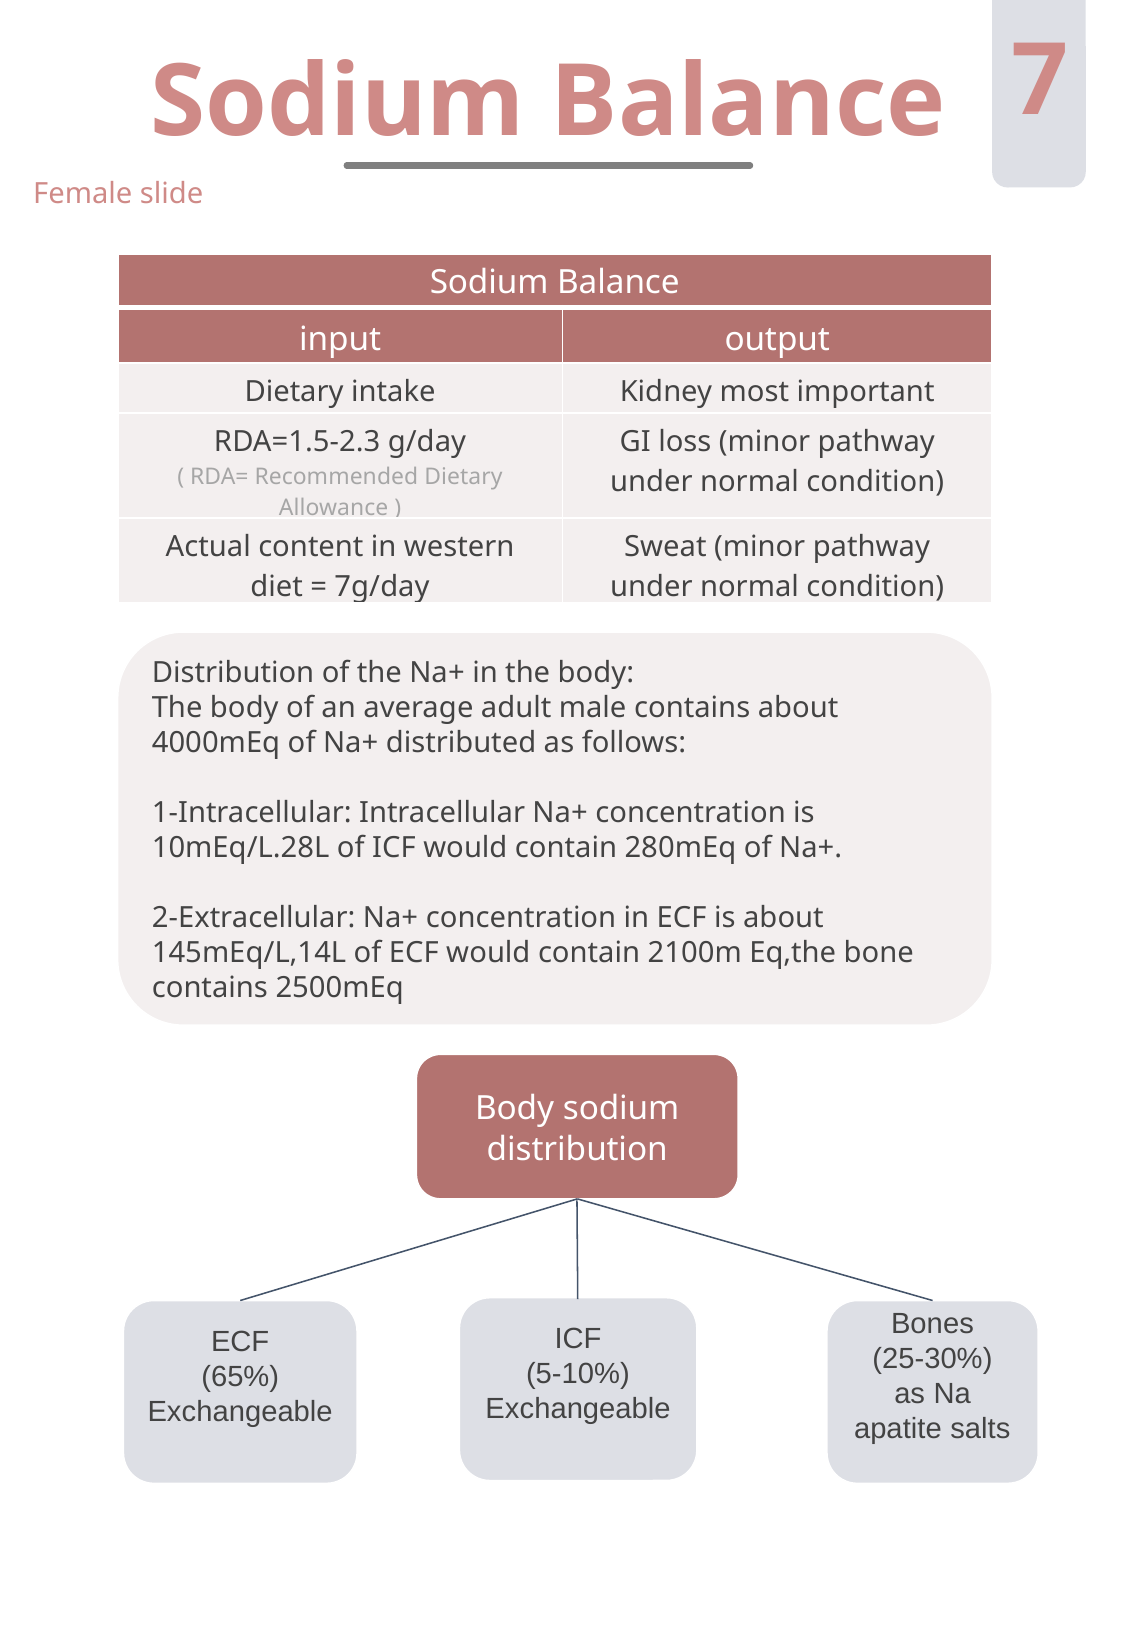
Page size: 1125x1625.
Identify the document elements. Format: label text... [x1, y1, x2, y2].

table_cell Dietary intake [119, 364, 562, 412]
table_cell Sweat (minor pathway under normal condition) [563, 519, 991, 602]
table_cell input [119, 310, 562, 362]
text_box Body sodium distribution [416, 1054, 739, 1197]
table_cell output [563, 310, 991, 362]
text_box Distribution of the Na+ in the body: The body of an average adult male contains about 4000mEq of Na+ distributed as follows: 1-Intracellular: Intracellular Na+ concentration is 10mEq/L.28L of ICF would contain 280mEq of Na+. 2-Extracellular: Na+ concentration in ECF is about 145mEq/L,14L of ECF would contain 2100m Eq,the bone contains 2500mEq [117, 632, 993, 1026]
table_cell GI loss (minor pathway under normal condition) [563, 414, 991, 517]
text_box Bones (25-30%) as Na apatite salts [826, 1300, 1039, 1484]
table_header Sodium Balance [119, 255, 991, 305]
table_cell RDA=1.5-2.3 g/day ( RDA= Recommended Dietary Allowance ) [119, 414, 562, 517]
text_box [578, 1198, 933, 1301]
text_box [239, 1198, 578, 1301]
table_cell Kidney most important [563, 364, 991, 412]
text_box Female slide [18, 159, 317, 224]
text_box ECF (65%) Exchangeable [123, 1300, 358, 1484]
text_box 7 [992, 0, 1086, 188]
table_cell Actual content in western diet = 7g/day [119, 519, 562, 602]
text_box ICF (5-10%) Exchangeable [459, 1309, 697, 1481]
text_box Sodium Balance [123, 34, 974, 173]
